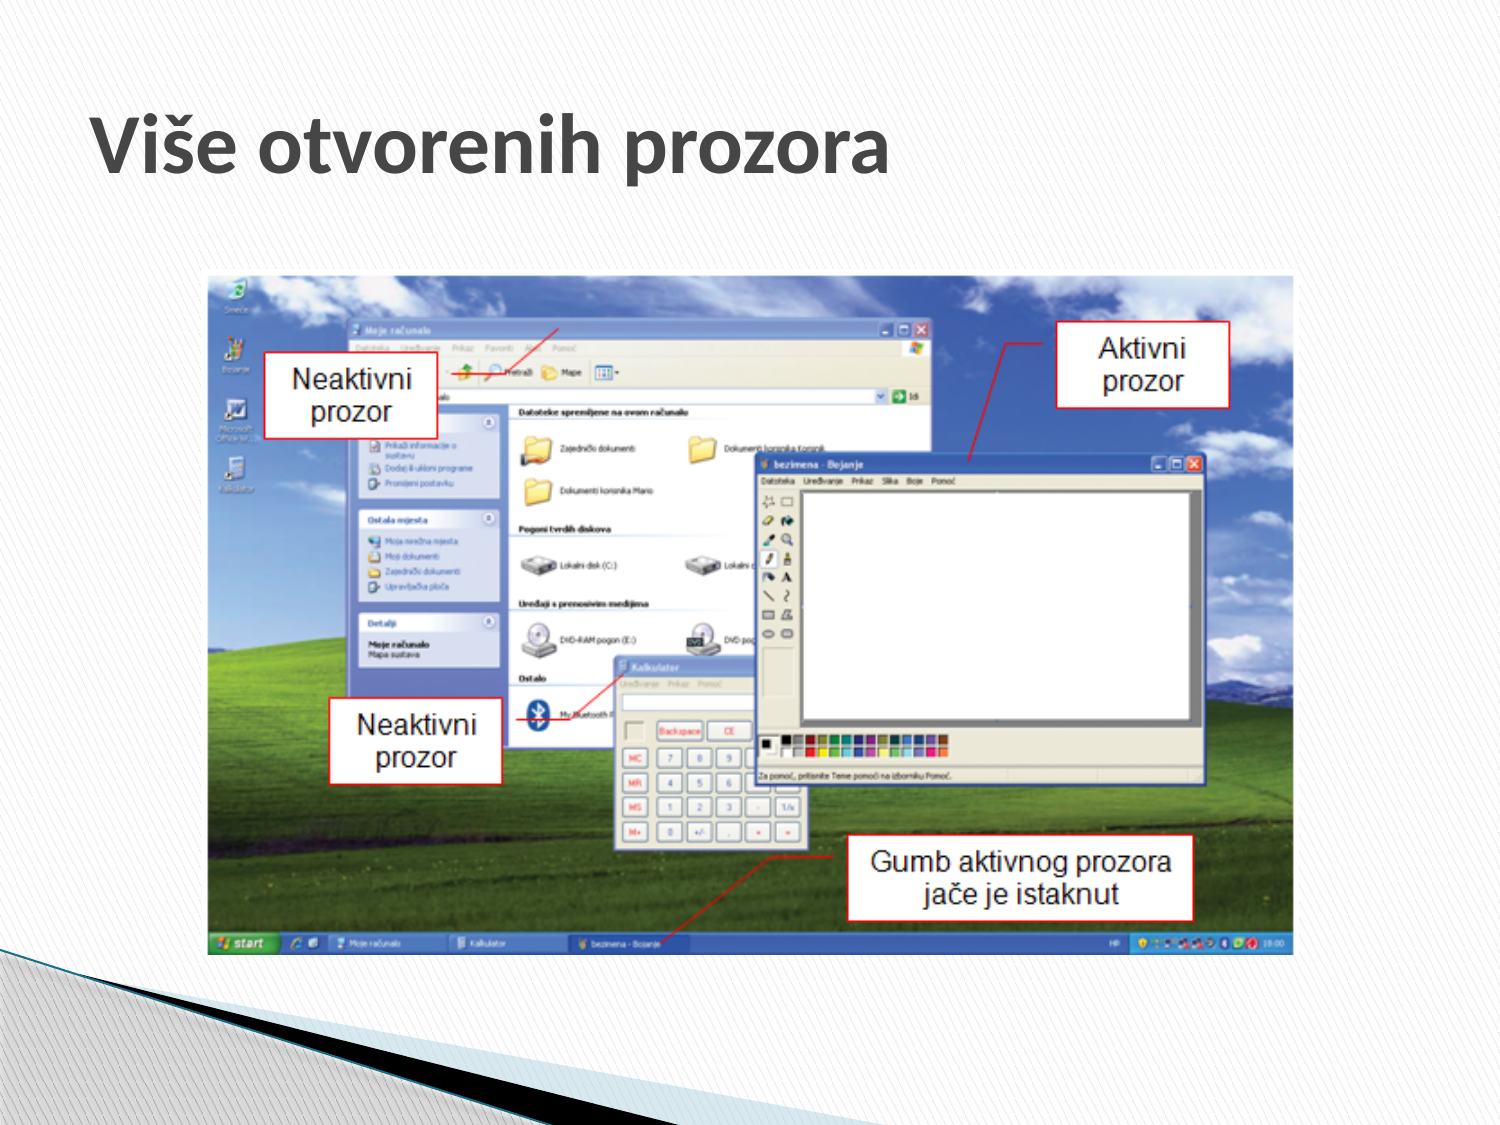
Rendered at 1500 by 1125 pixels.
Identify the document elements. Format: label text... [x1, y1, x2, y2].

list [200, 269, 1300, 956]
title Više otvorenih prozora [75, 45, 1425, 233]
